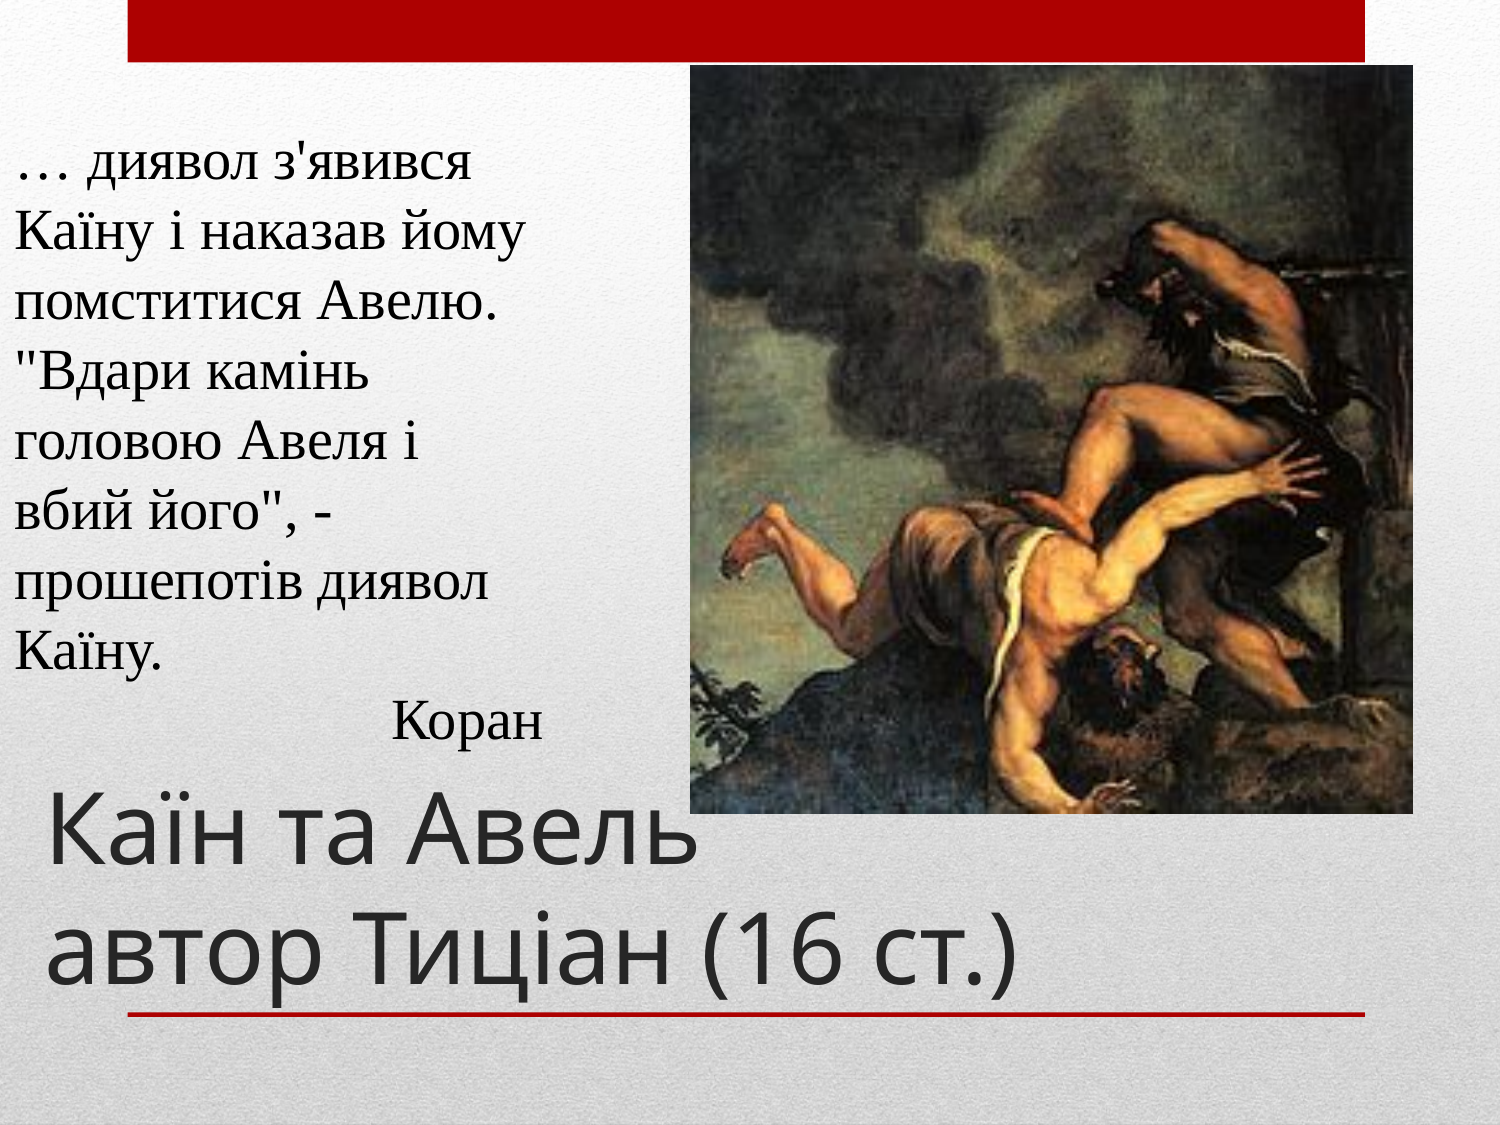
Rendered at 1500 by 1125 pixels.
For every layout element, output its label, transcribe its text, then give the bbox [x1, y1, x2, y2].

text_box … диявол з'явився Каїну і наказав йому помститися Авелю. "Вдари камінь головою Авеля і вбий його", - прошепотів диявол Каїну. Коран [0, 113, 567, 759]
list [690, 64, 1414, 814]
title Каїн та Авель автор Тиціан (16 ст.) [29, 750, 1500, 1013]
